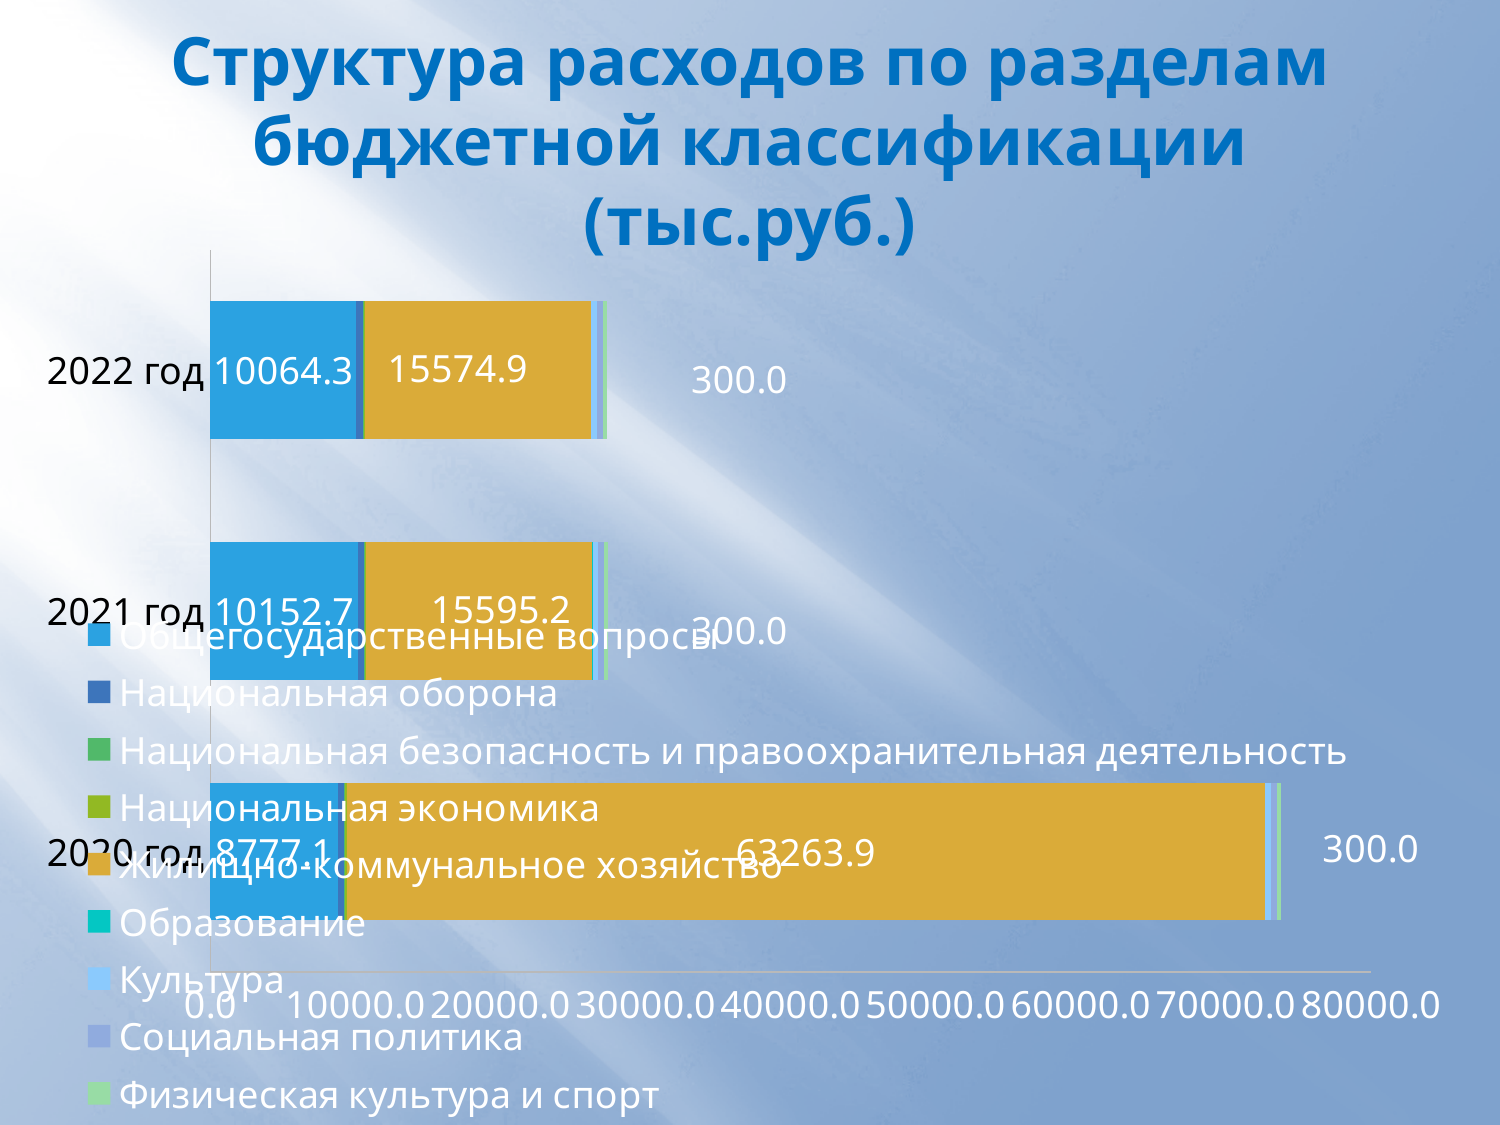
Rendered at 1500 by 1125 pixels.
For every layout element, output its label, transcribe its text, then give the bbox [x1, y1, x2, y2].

chart [17, 231, 1471, 1125]
title Структура расходов по разделам бюджетной классификации (тыс.руб.) [75, 45, 1425, 231]
